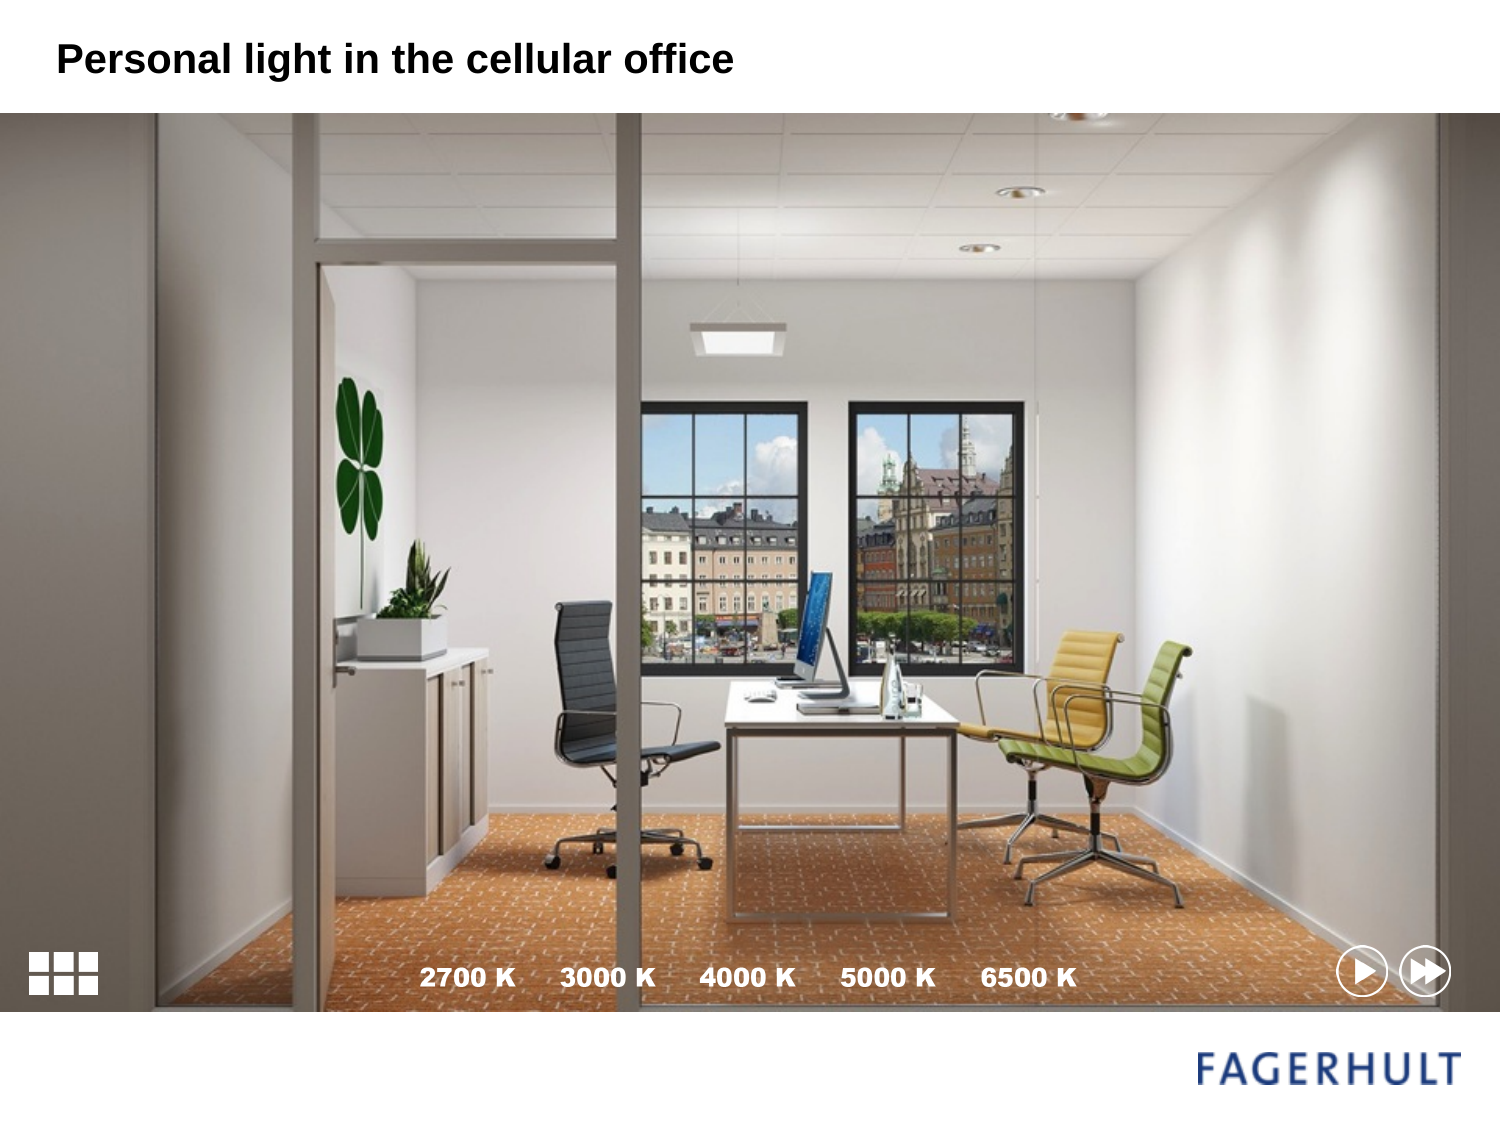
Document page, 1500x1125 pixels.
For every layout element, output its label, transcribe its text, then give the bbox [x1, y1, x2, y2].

title Personal light in the cellular office [41, 0, 1453, 112]
picture [0, 113, 1500, 1012]
picture [1198, 1052, 1461, 1085]
